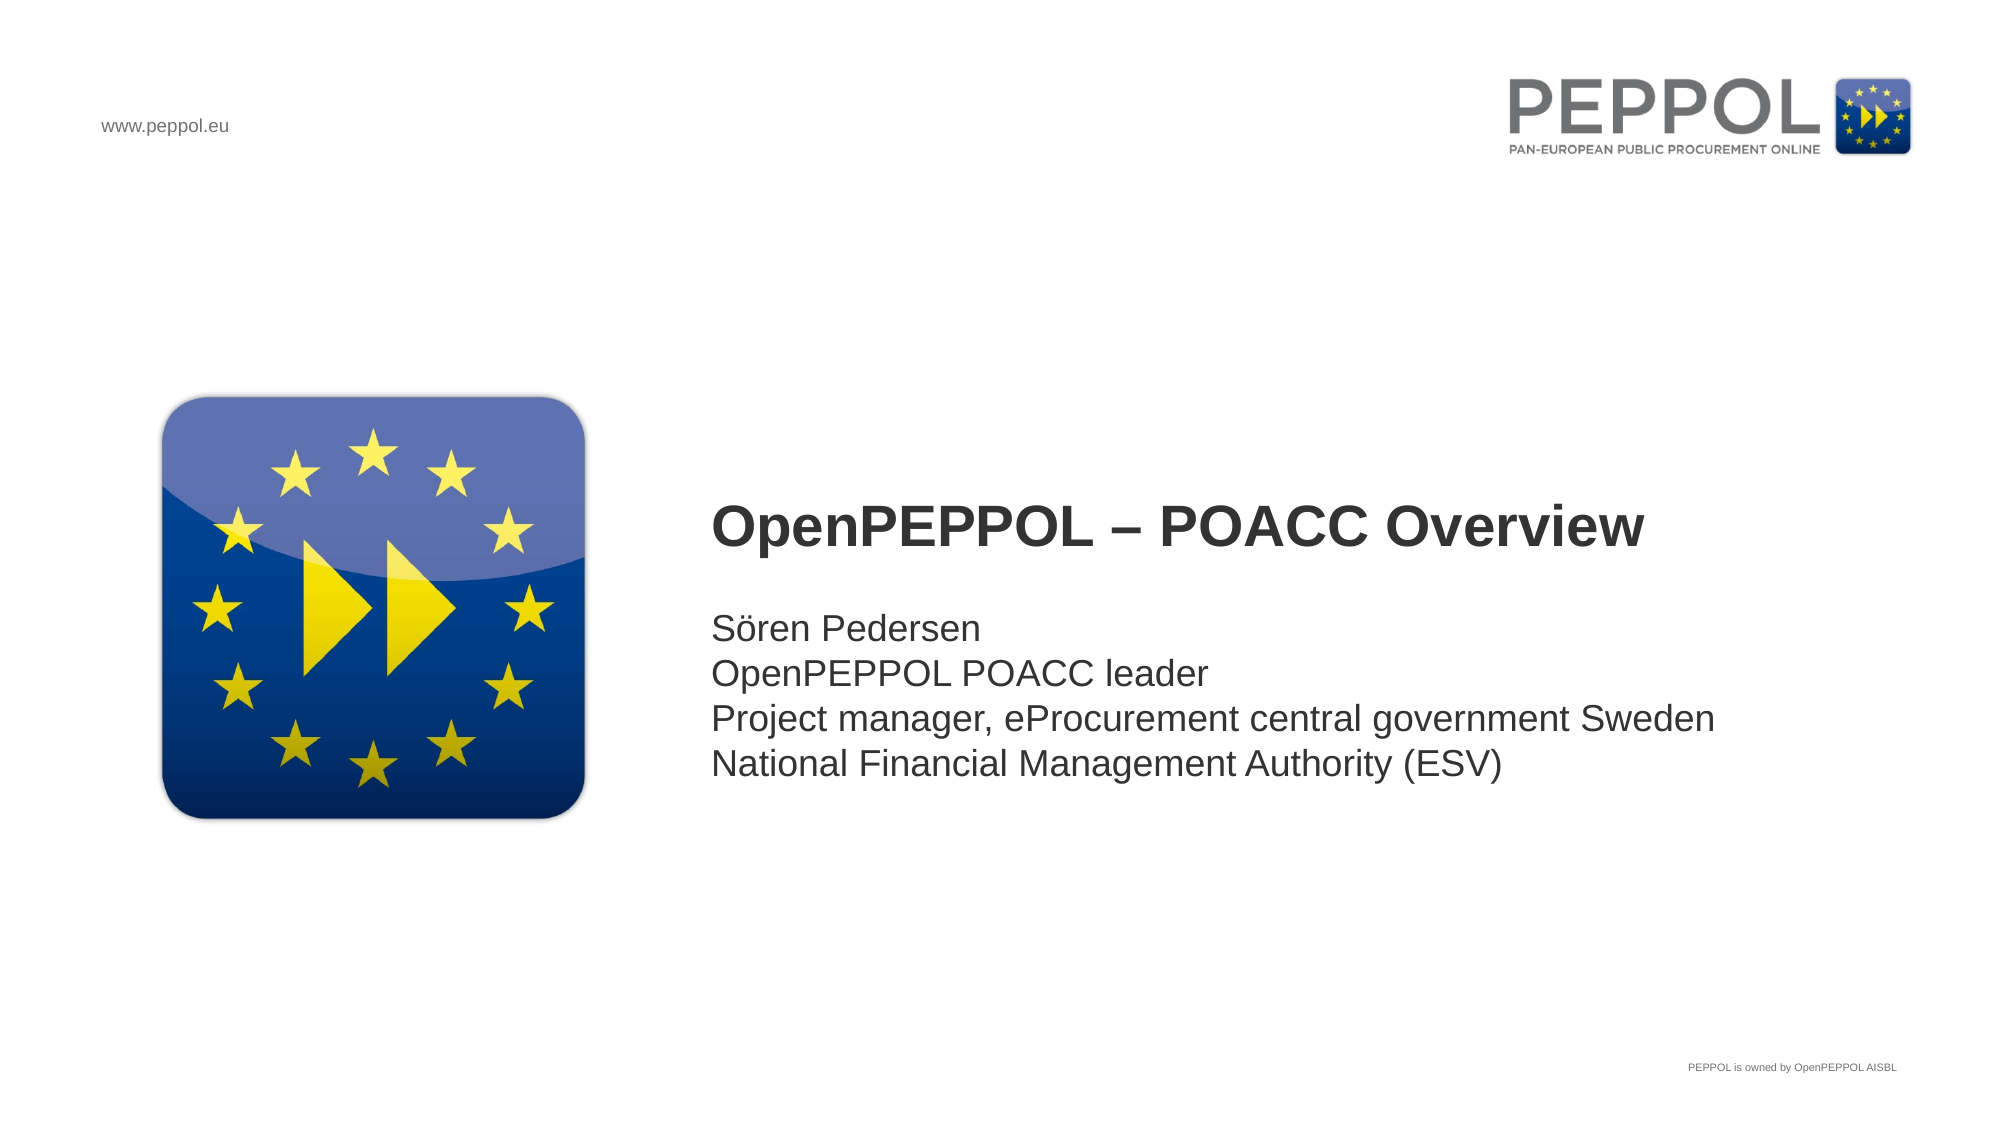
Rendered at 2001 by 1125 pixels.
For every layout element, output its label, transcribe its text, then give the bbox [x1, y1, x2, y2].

picture [1498, 67, 1926, 165]
subtitle OpenPEPPOL – POACC Overview Sören Pedersen OpenPEPPOL POACC leader Project manager, eProcurement central government Sweden National Financial Management Authority (ESV) [710, 488, 1885, 833]
picture [149, 381, 590, 836]
